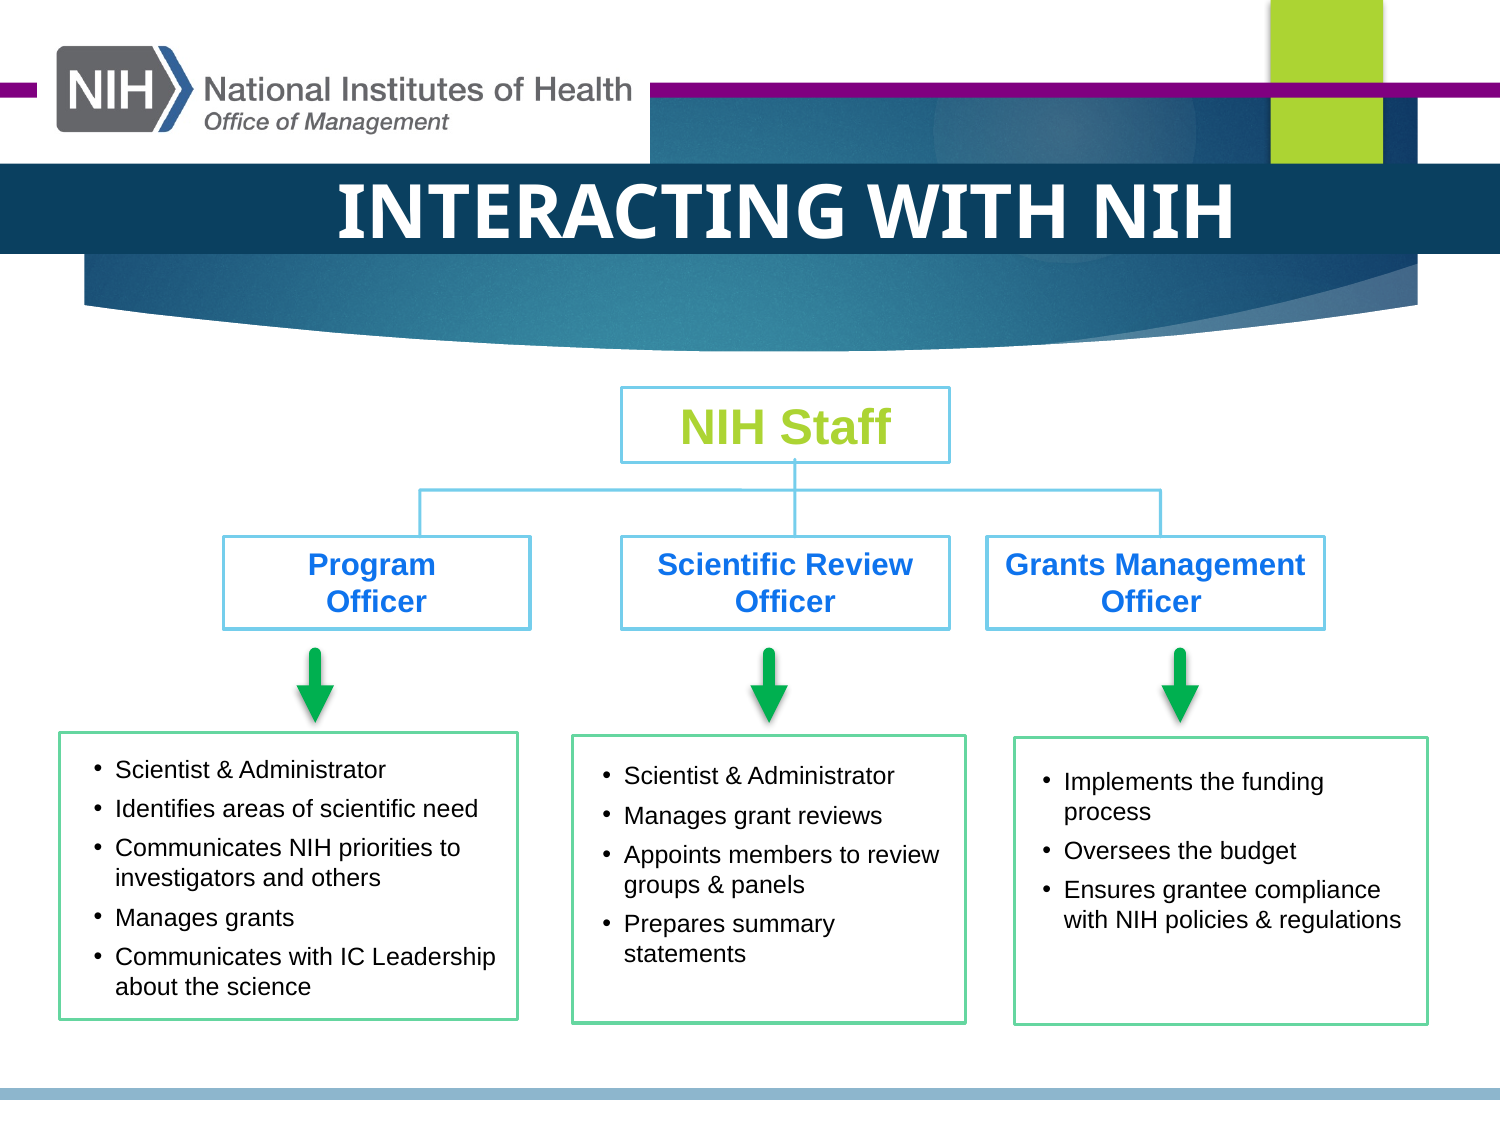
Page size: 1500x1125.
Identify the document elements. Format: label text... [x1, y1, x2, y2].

text_box Scientist & Administrator Identifies areas of scientific need Communicates NIH priorities to investigators and others Manages grants Communicates with IC Leadership about the science [63, 730, 553, 1024]
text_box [222, 387, 1325, 630]
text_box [572, 735, 1008, 1024]
text_box [58, 731, 100, 1021]
text_box [1013, 736, 1429, 1026]
text_box Interacting with NIH [0, 163, 1500, 254]
text_box [1013, 592, 1472, 646]
text_box Implements the funding process Oversees the budget Ensures grantee compliance with NIH policies & regulations [1027, 758, 1421, 942]
picture [37, 13, 650, 163]
